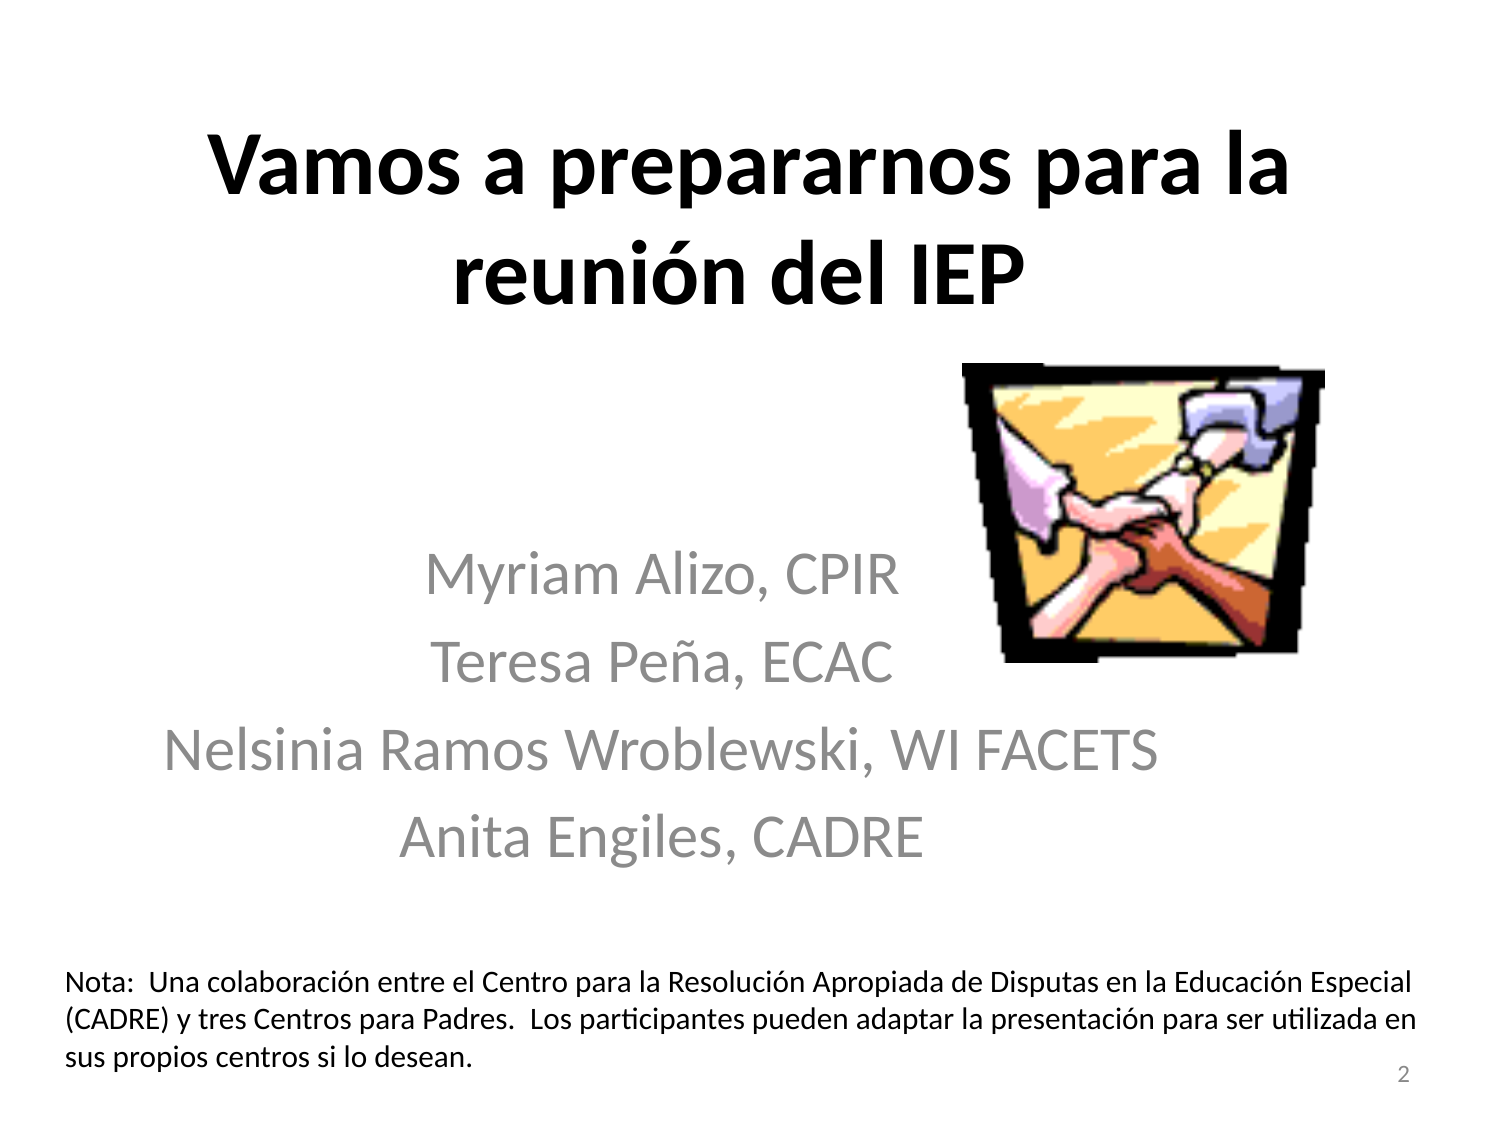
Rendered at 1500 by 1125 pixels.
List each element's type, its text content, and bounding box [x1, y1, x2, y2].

text_box Nota: Una colaboración entre el Centro para la Resolución Apropiada de Disputas en la Educación Especial (CADRE) y tres Centros para Padres. Los participantes pueden adaptar la presentación para ser utilizada en sus propios centros si lo desean. [49, 953, 1475, 1081]
slide_number 2 [1074, 1042, 1425, 1103]
subtitle Myriam Alizo, CPIR Teresa Peña, ECAC Nelsinia Ramos Wroblewski, WI FACETS Anita Engiles, CADRE [137, 525, 1188, 900]
title Vamos a prepararnos para la reunión del IEP [112, 75, 1388, 350]
picture [962, 363, 1326, 663]
